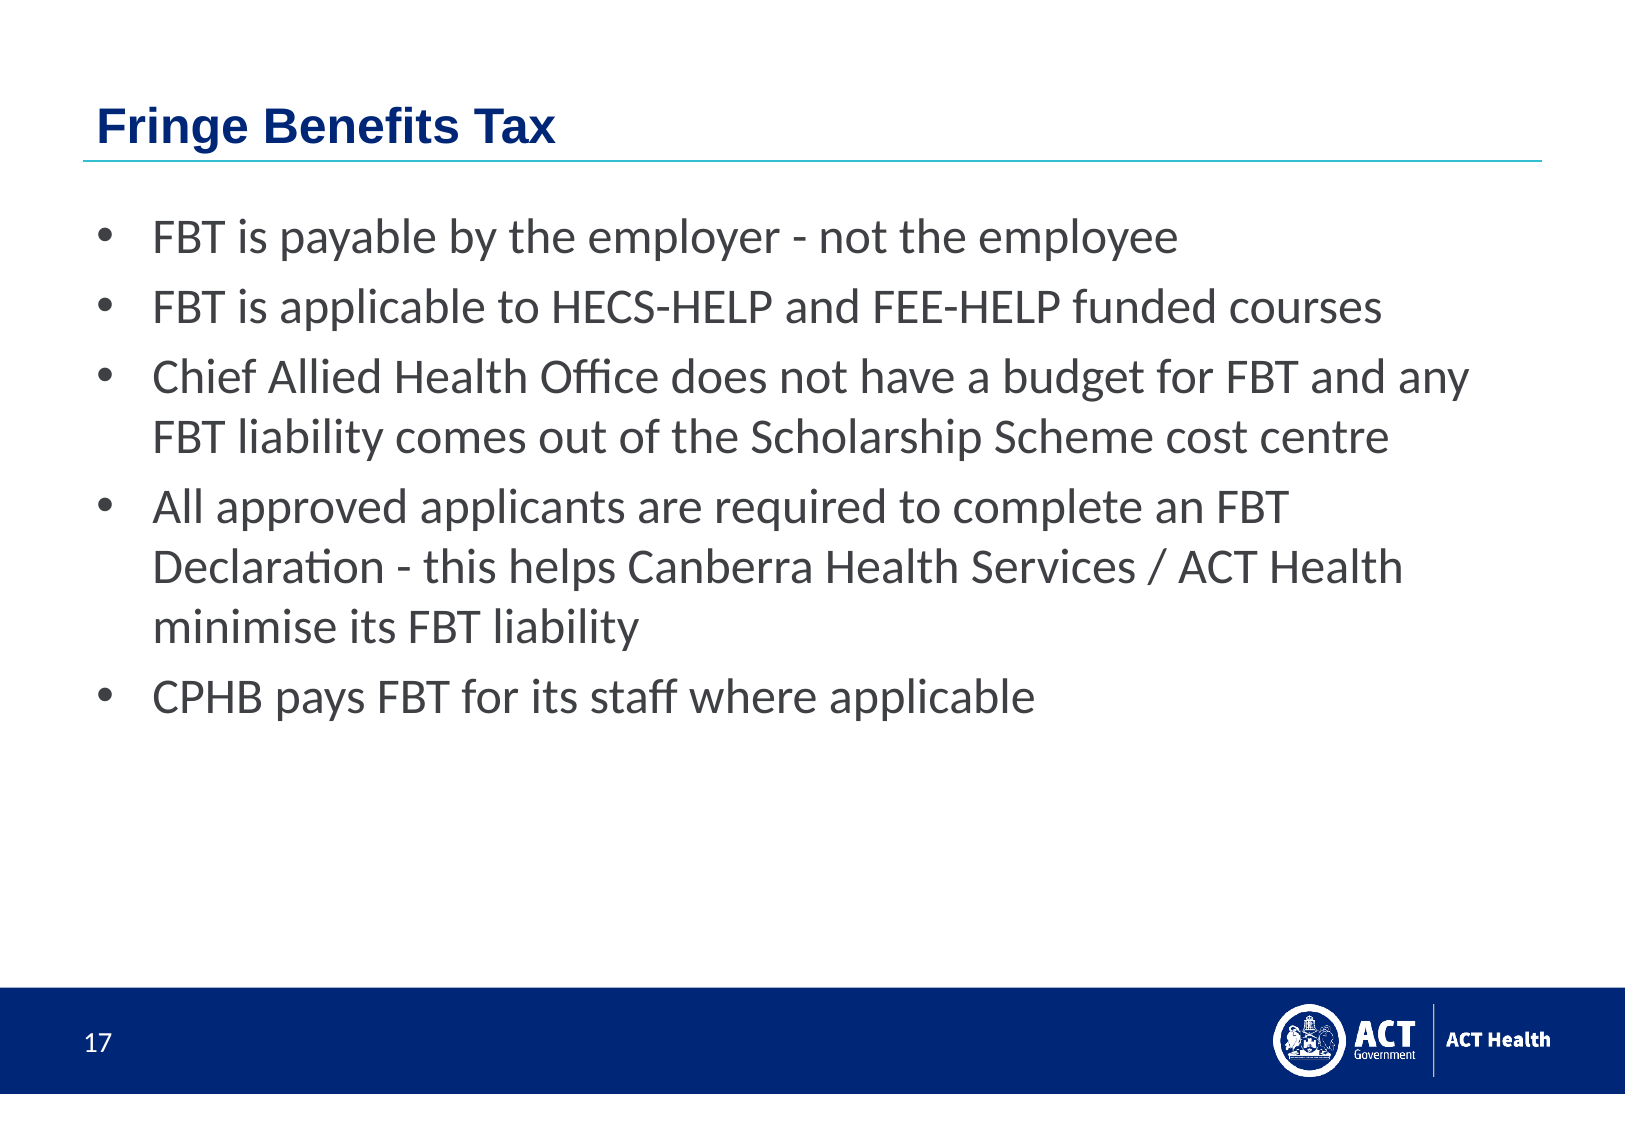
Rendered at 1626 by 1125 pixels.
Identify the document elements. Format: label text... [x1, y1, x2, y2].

picture [1273, 1004, 1550, 1077]
title Fringe Benefits Tax [81, 45, 1544, 161]
list FBT is payable by the employer - not the employee FBT is applicable to HECS-HELP and FEE-HELP funded courses Chief Allied Health Office does not have a budget for FBT and any FBT liability comes out of the Scholarship Scheme cost centre All approved applicants are required to complete an FBT Declaration - this helps Canberra Health Services / ACT Health minimise its FBT liability CPHB pays FBT for its staff where applicable [81, 196, 1544, 953]
slide_number 17 [68, 1011, 519, 1072]
